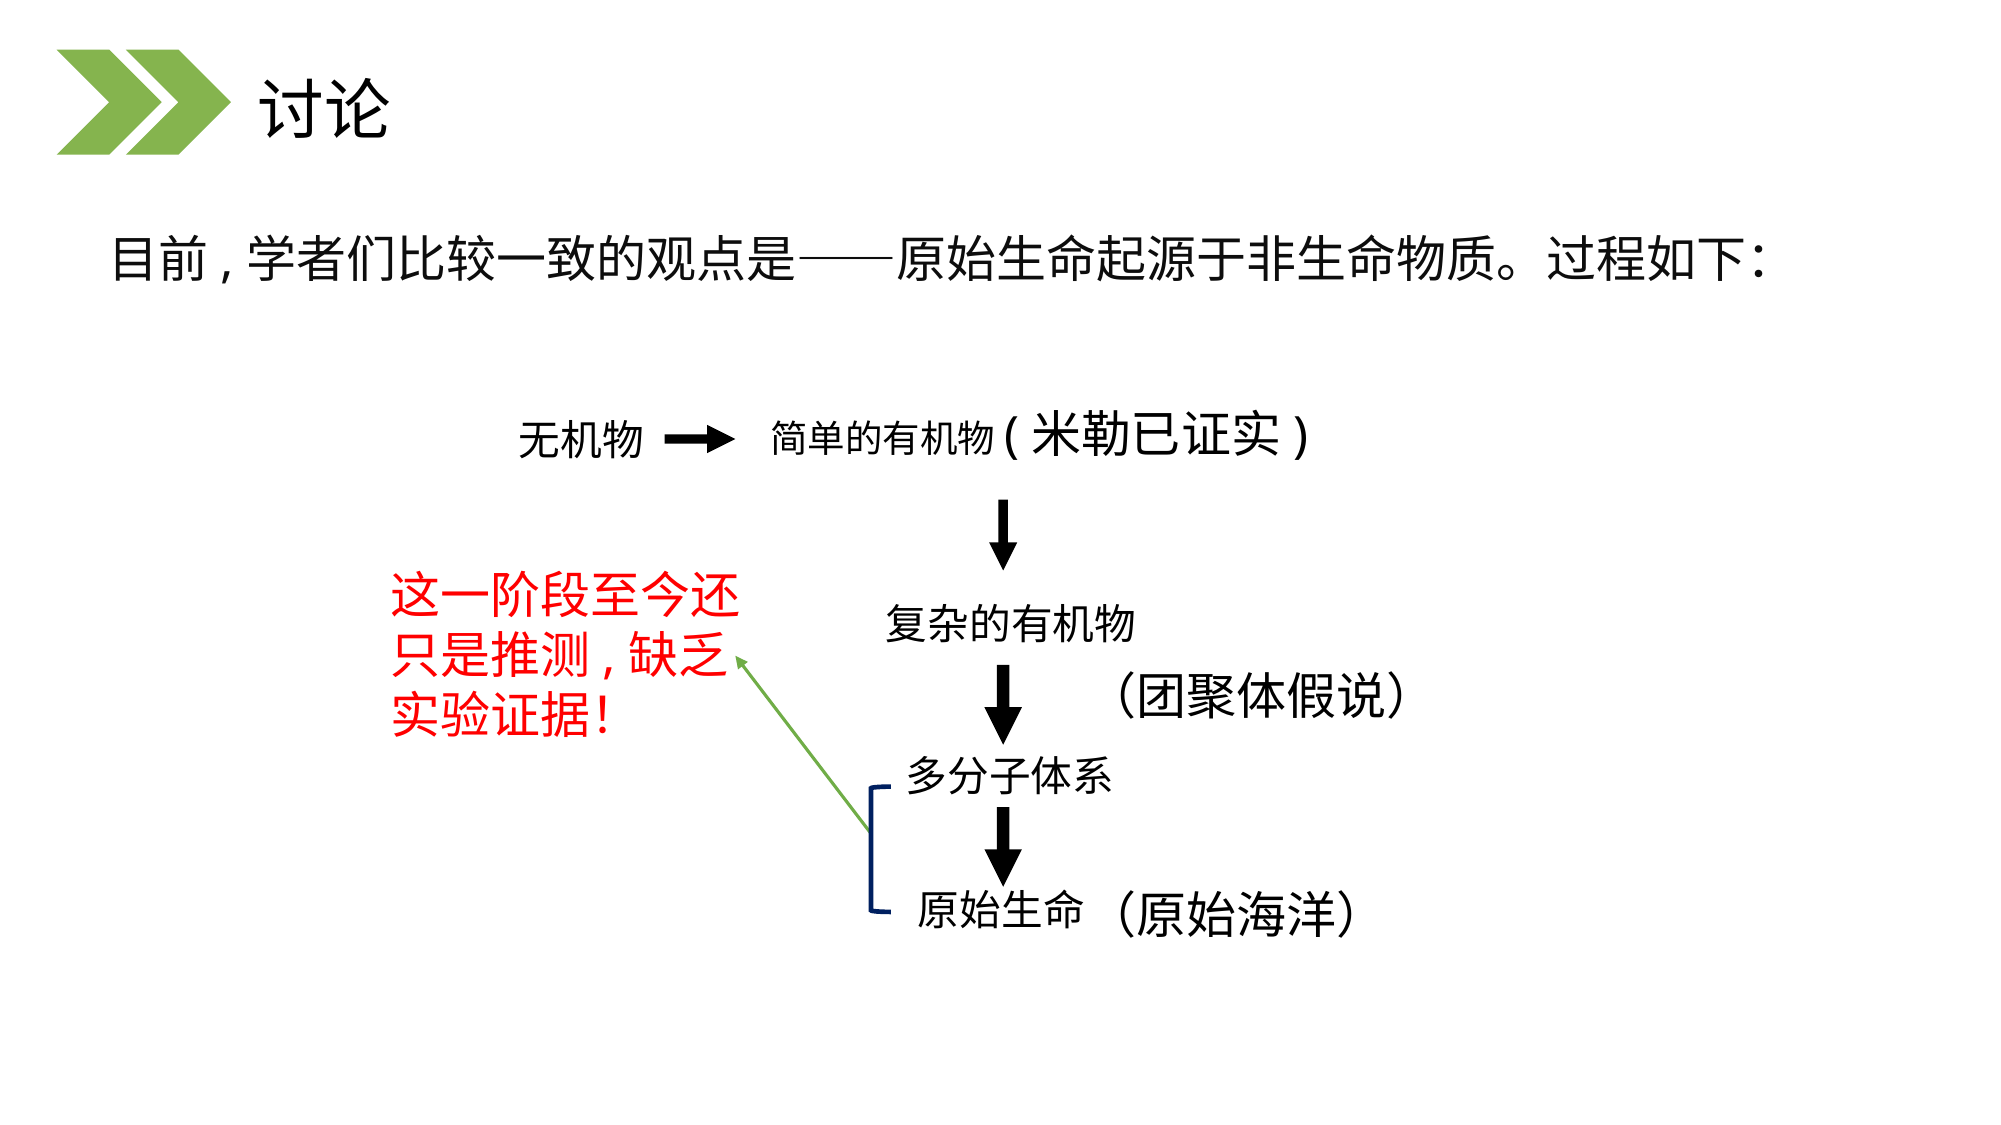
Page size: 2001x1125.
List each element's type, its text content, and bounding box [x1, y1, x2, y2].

text_box 复杂的有机物 [871, 590, 1160, 655]
text_box 这一阶段至今还只是推测,缺乏实验证据！ [375, 556, 768, 751]
text_box [996, 664, 1010, 742]
text_box 多分子体系 [890, 742, 1180, 808]
text_box 原始生命 [903, 876, 1071, 942]
text_box 简单的有机物(米勒已证实) [755, 395, 1423, 470]
text_box 目前,学者们比较一致的观点是——原始生命起源于非生命物质。过程如下： [93, 219, 1929, 295]
text_box [768, 695, 870, 835]
text_box [996, 807, 1010, 887]
text_box 无机物 [503, 406, 700, 471]
text_box [870, 786, 891, 912]
text_box （原始海洋） [1071, 875, 1408, 951]
text_box [996, 499, 1010, 571]
text_box [664, 432, 736, 446]
text_box （团聚体假说） [1071, 657, 1479, 733]
text_box 讨论 [242, 60, 407, 156]
